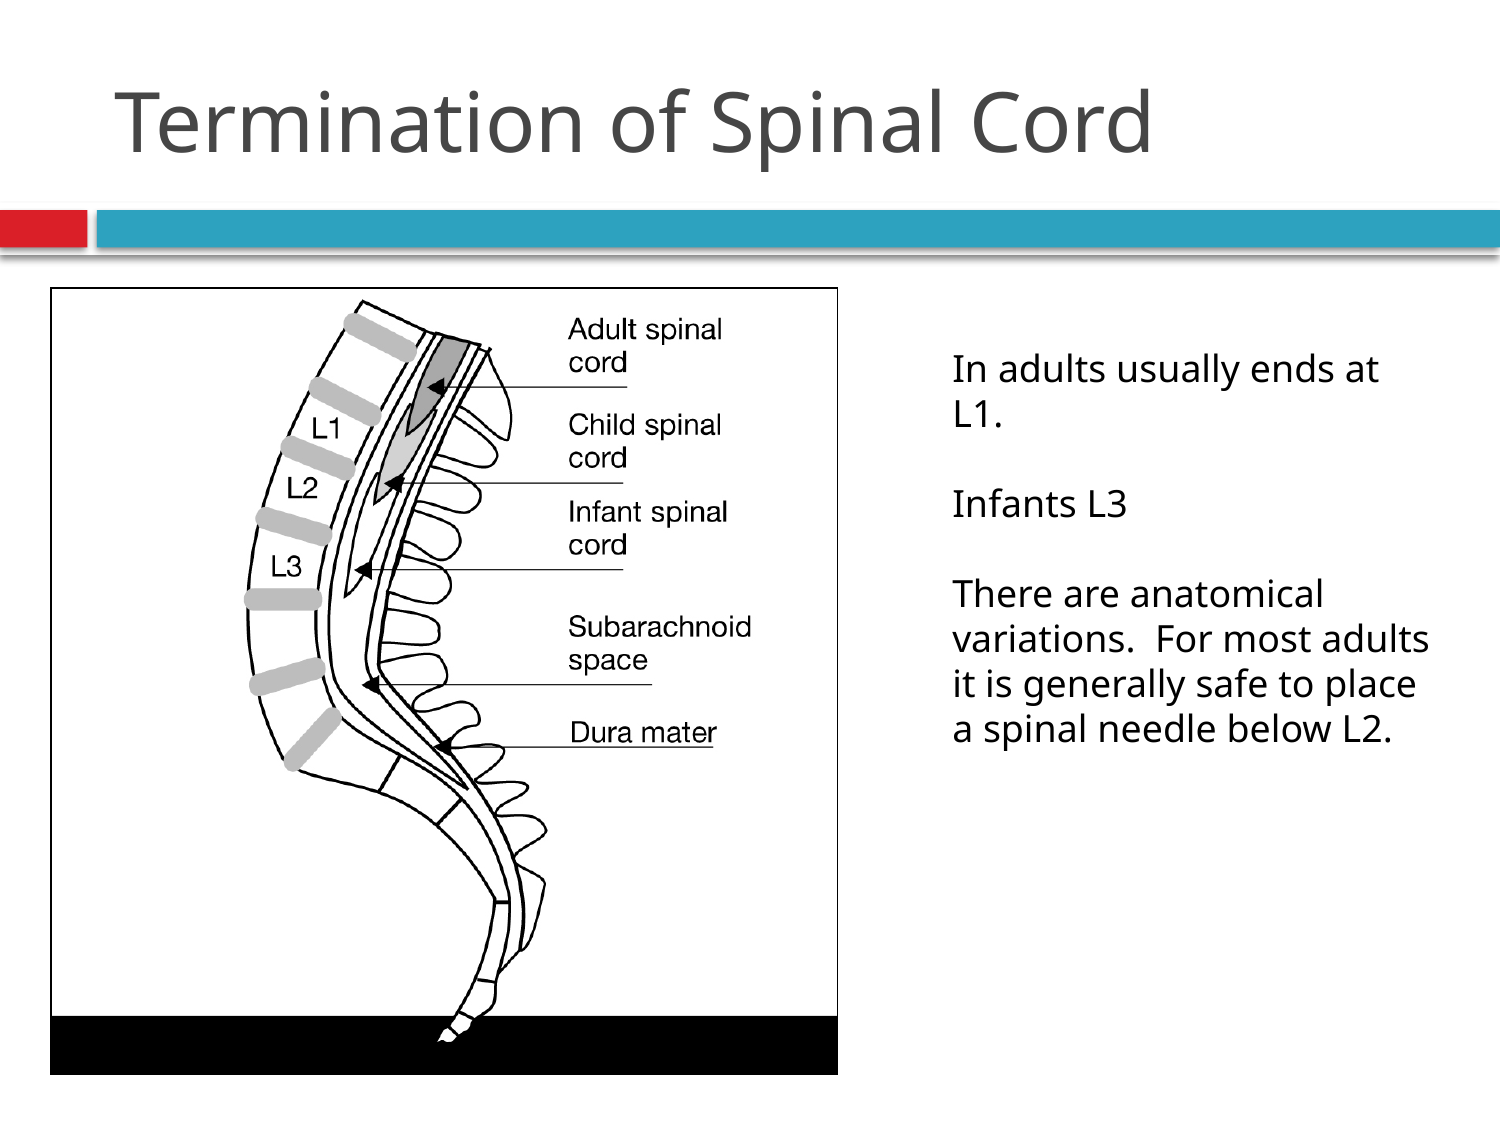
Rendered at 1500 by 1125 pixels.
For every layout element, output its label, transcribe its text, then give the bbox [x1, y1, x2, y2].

picture [49, 287, 838, 1076]
title Termination of Spinal Cord [99, 37, 1438, 200]
text_box In adults usually ends at L1. Infants L3 There are anatomical variations. For most adults it is generally safe to place a spinal needle below L2. [937, 337, 1450, 758]
